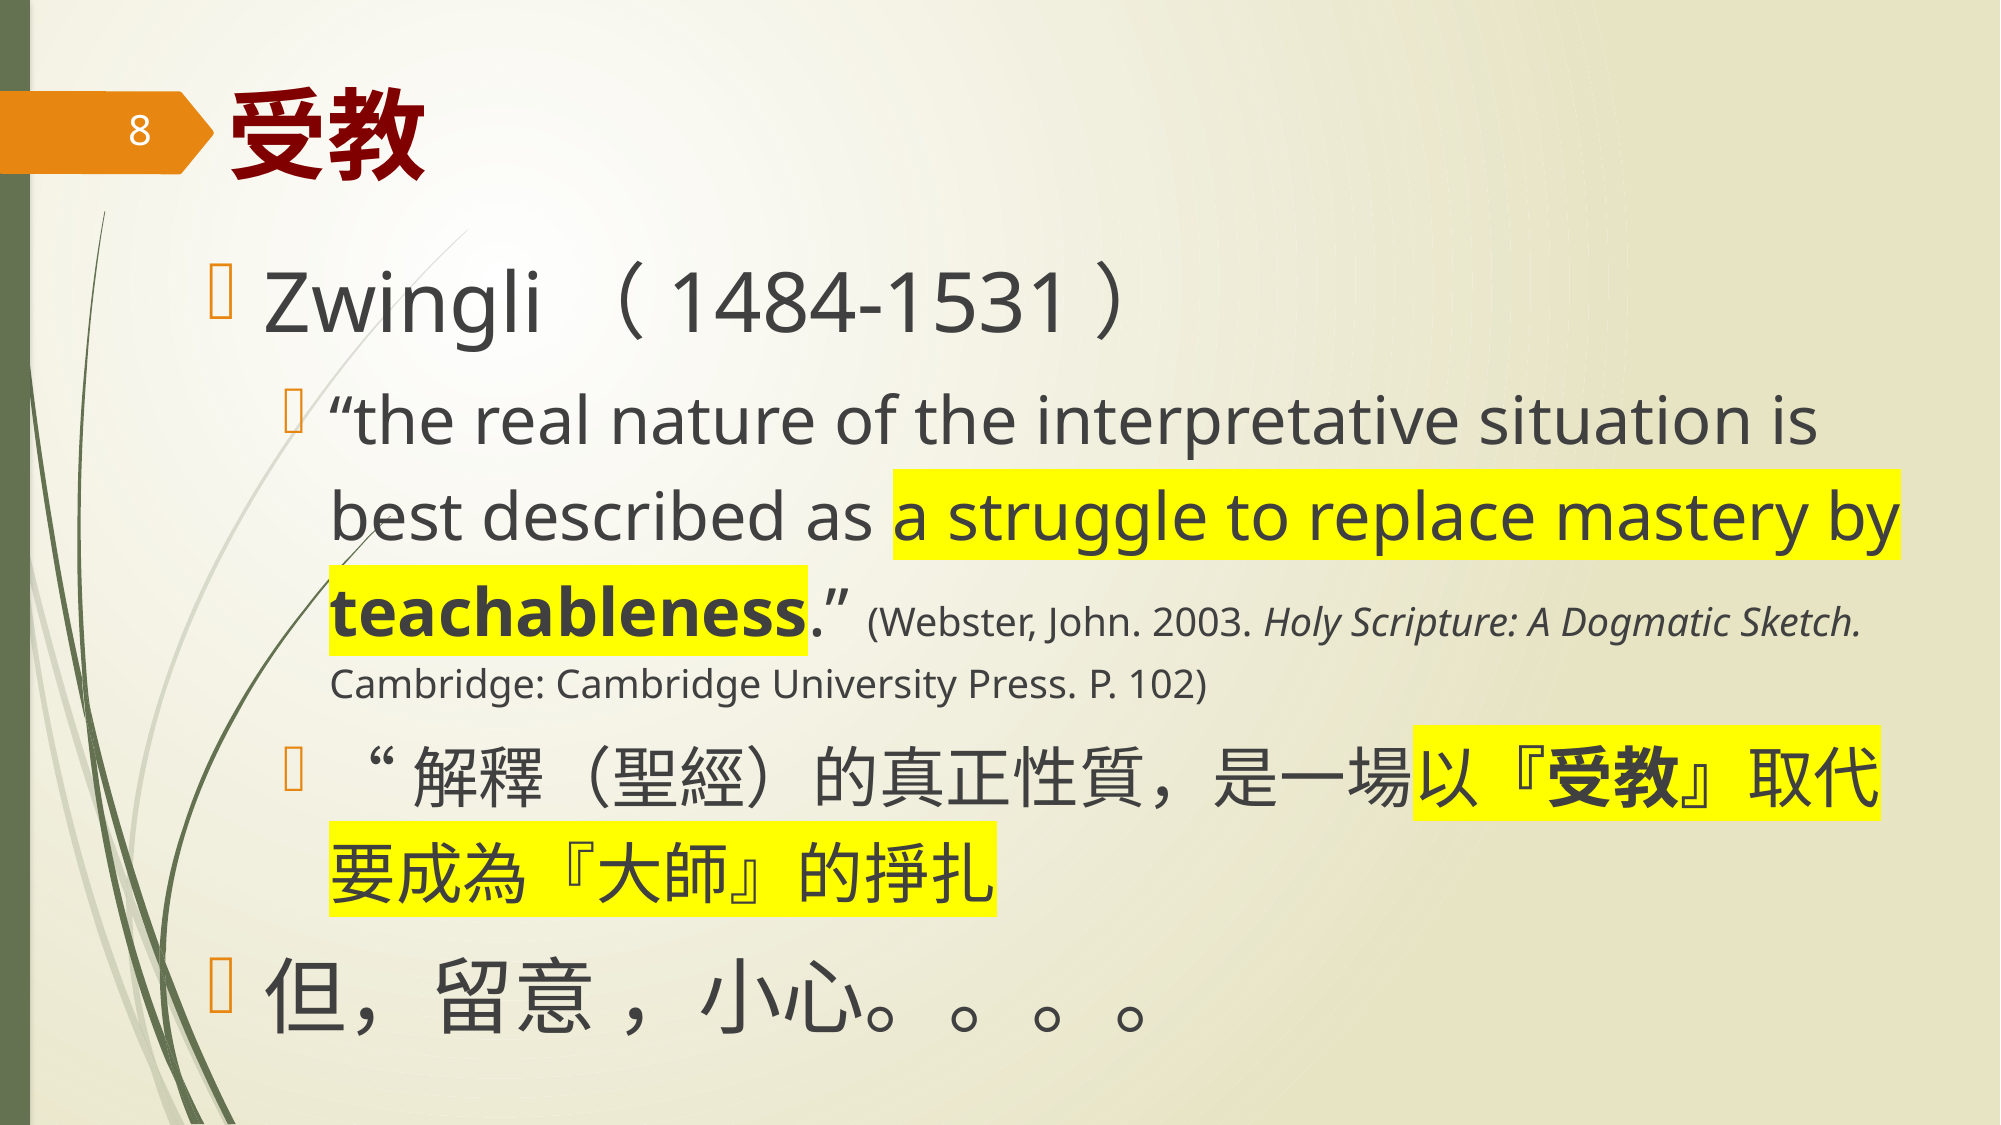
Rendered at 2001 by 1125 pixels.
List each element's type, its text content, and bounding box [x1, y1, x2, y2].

slide_number 8 [71, 102, 168, 163]
list Zwingli（1484-1531） “the real nature of the interpretative situation is best described as a struggle to replace mastery by teachableness.” (Webster, John. 2003. Holy Scripture: A Dogmatic Sketch. Cambridge: Cambridge University Press. P. 102) “解釋（聖經）的真正性質，是一場以『受教』取代要成為『大師』的掙扎 但，留意 ，小心。。。。 [192, 221, 1937, 1083]
title 受教 [212, 55, 1937, 211]
